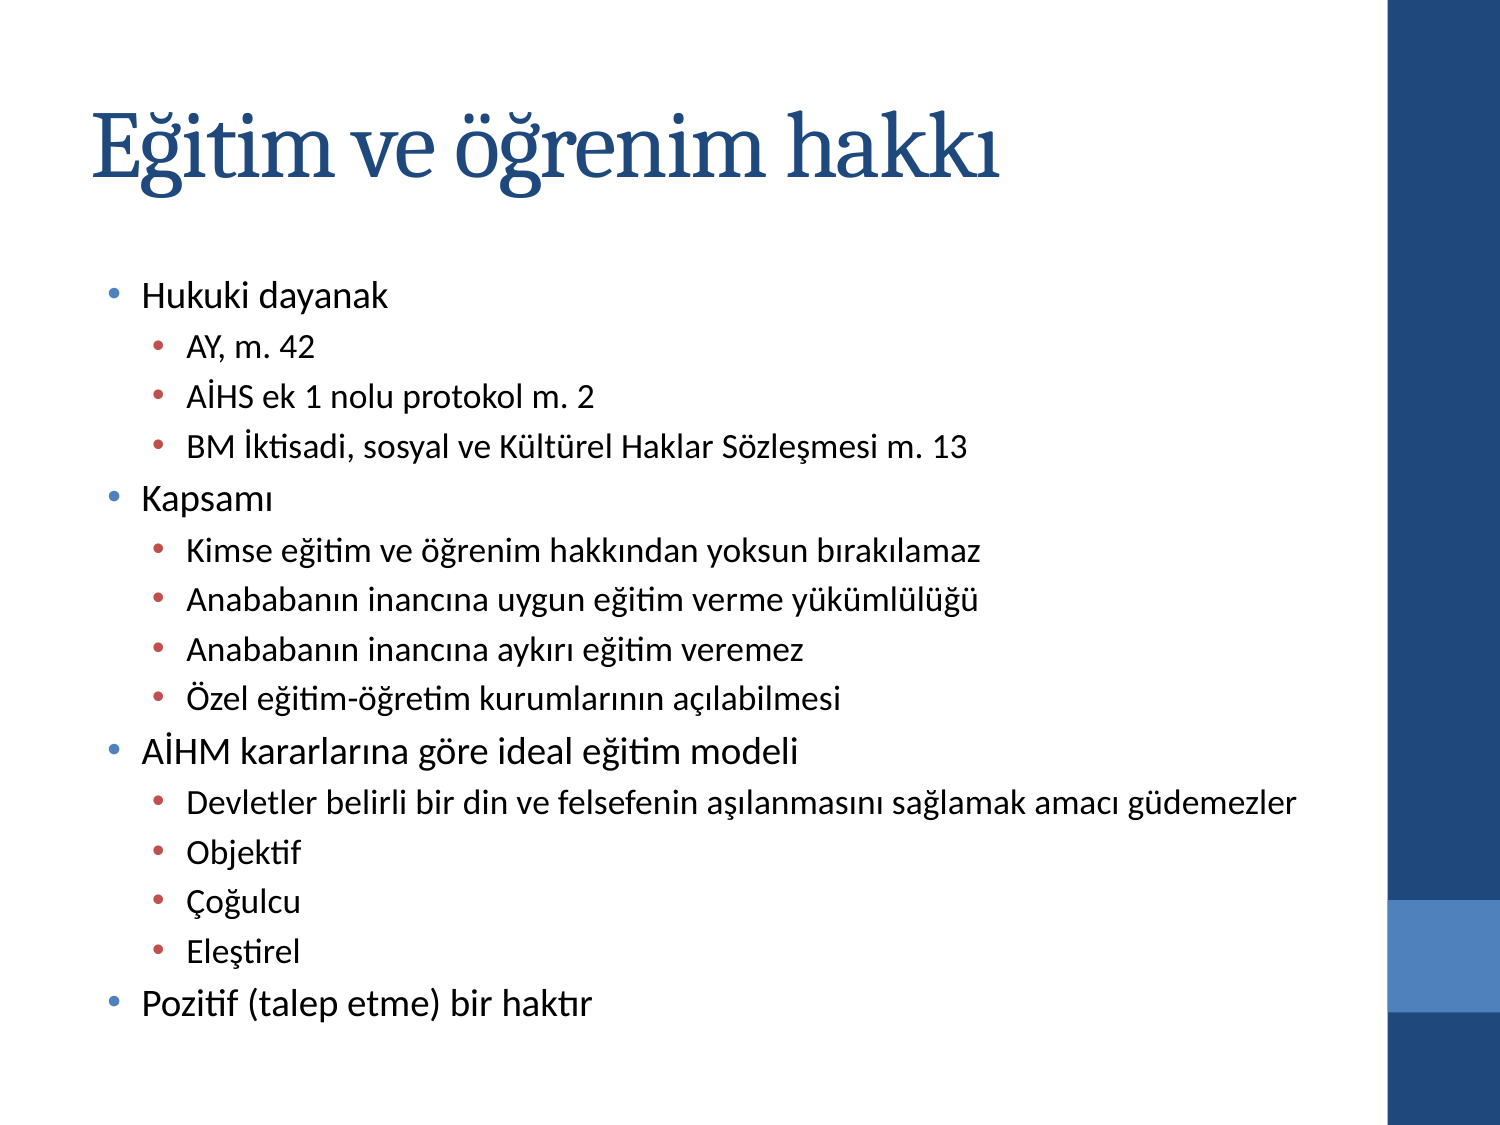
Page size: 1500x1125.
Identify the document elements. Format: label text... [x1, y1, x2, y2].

list Hukuki dayanak AY, m. 42 AİHS ek 1 nolu protokol m. 2 BM İktisadi, sosyal ve Kültürel Haklar Sözleşmesi m. 13 Kapsamı Kimse eğitim ve öğrenim hakkından yoksun bırakılamaz Anababanın inancına uygun eğitim verme yükümlülüğü Anababanın inancına aykırı eğitim veremez Özel eğitim-öğretim kurumlarının açılabilmesi AİHM kararlarına göre ideal eğitim modeli Devletler belirli bir din ve felsefenin aşılanmasını sağlamak amacı güdemezler Objektif Çoğulcu Eleştirel Pozitif (talep etme) bir haktır [75, 262, 1325, 1050]
title Eğitim ve öğrenim hakkı [75, 45, 1325, 233]
